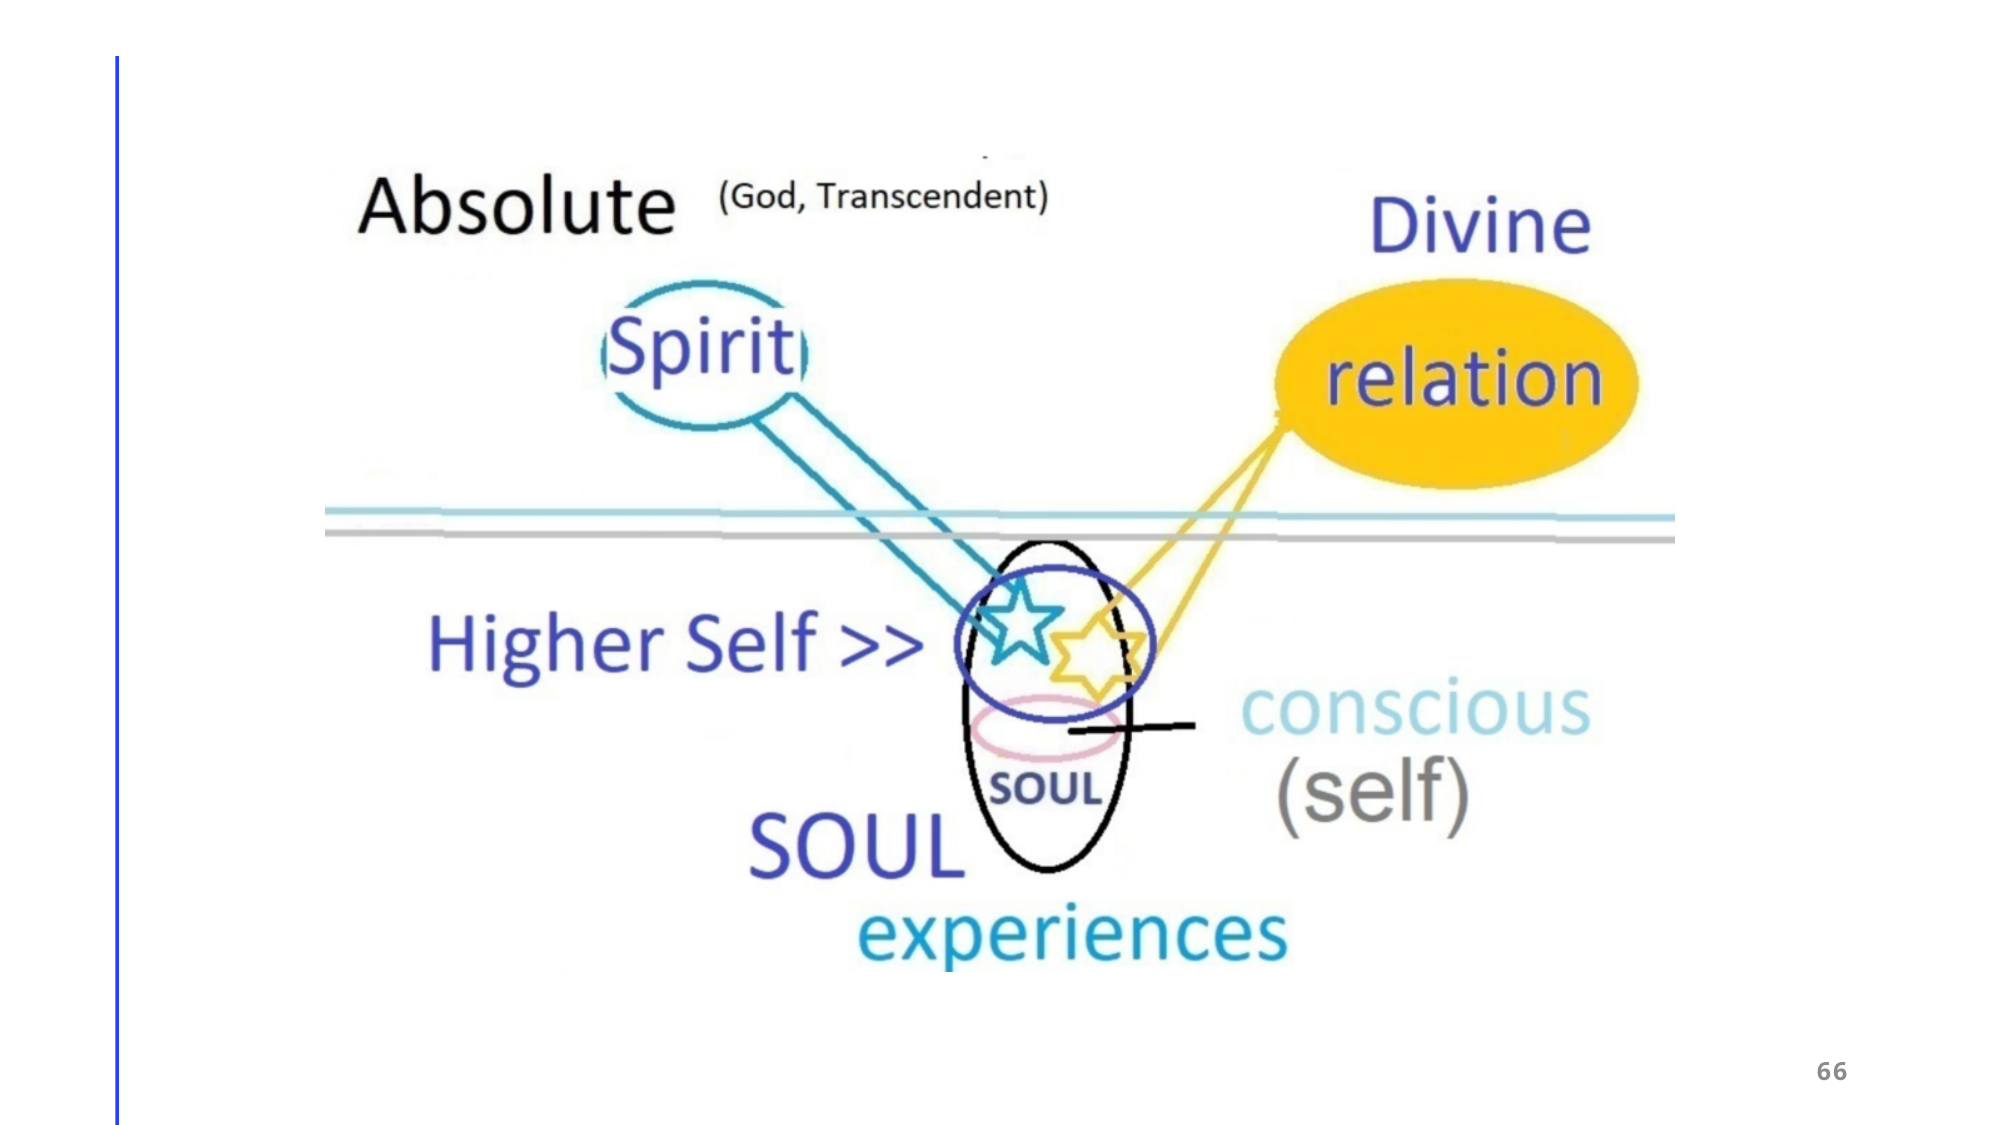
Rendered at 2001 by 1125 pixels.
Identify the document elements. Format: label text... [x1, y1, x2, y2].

slide_number 66 [1412, 1042, 1863, 1103]
picture [325, 153, 1675, 972]
